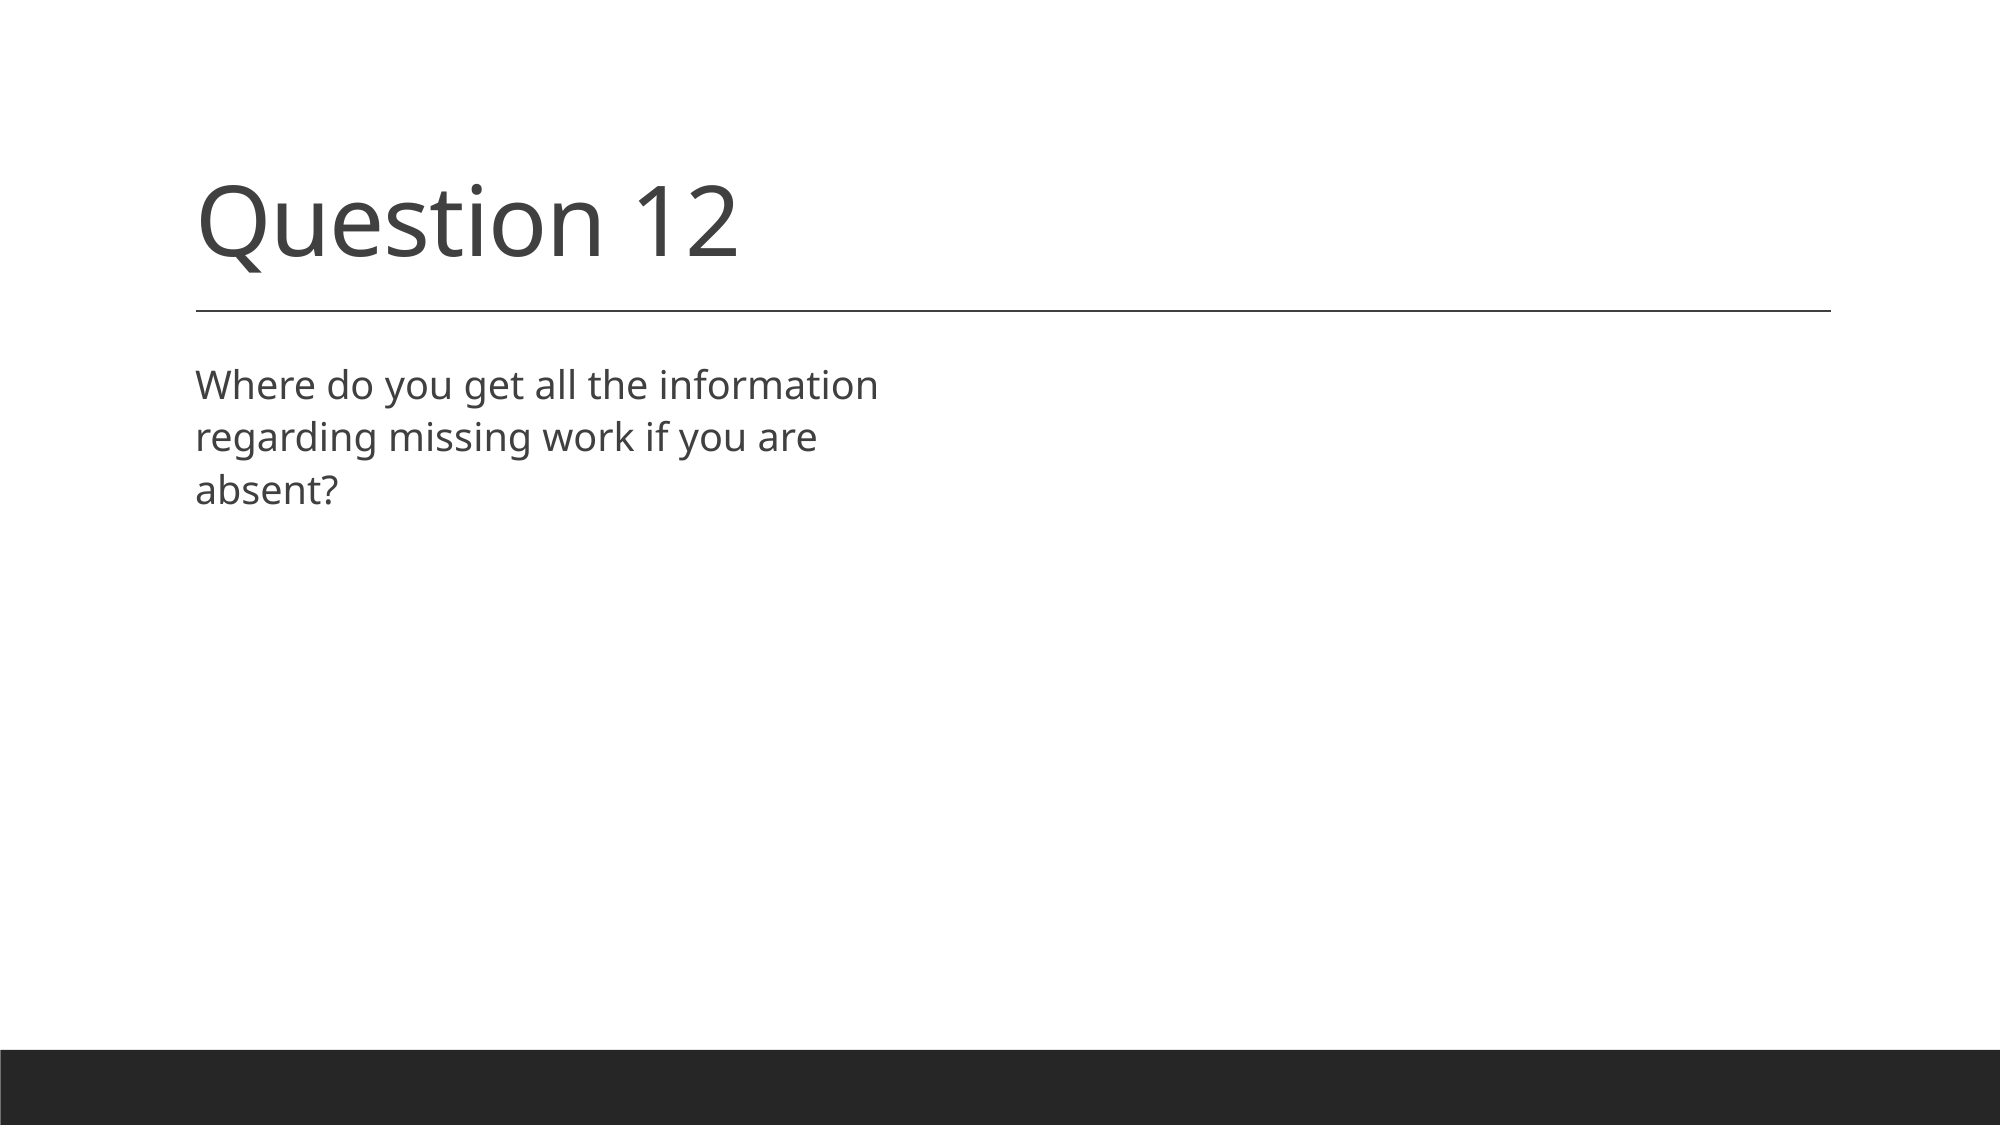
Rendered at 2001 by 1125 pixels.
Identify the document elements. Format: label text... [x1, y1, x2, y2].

list Where do you get all the information regarding missing work if you are absent? [180, 347, 942, 963]
title Question 12 [180, 47, 1830, 285]
